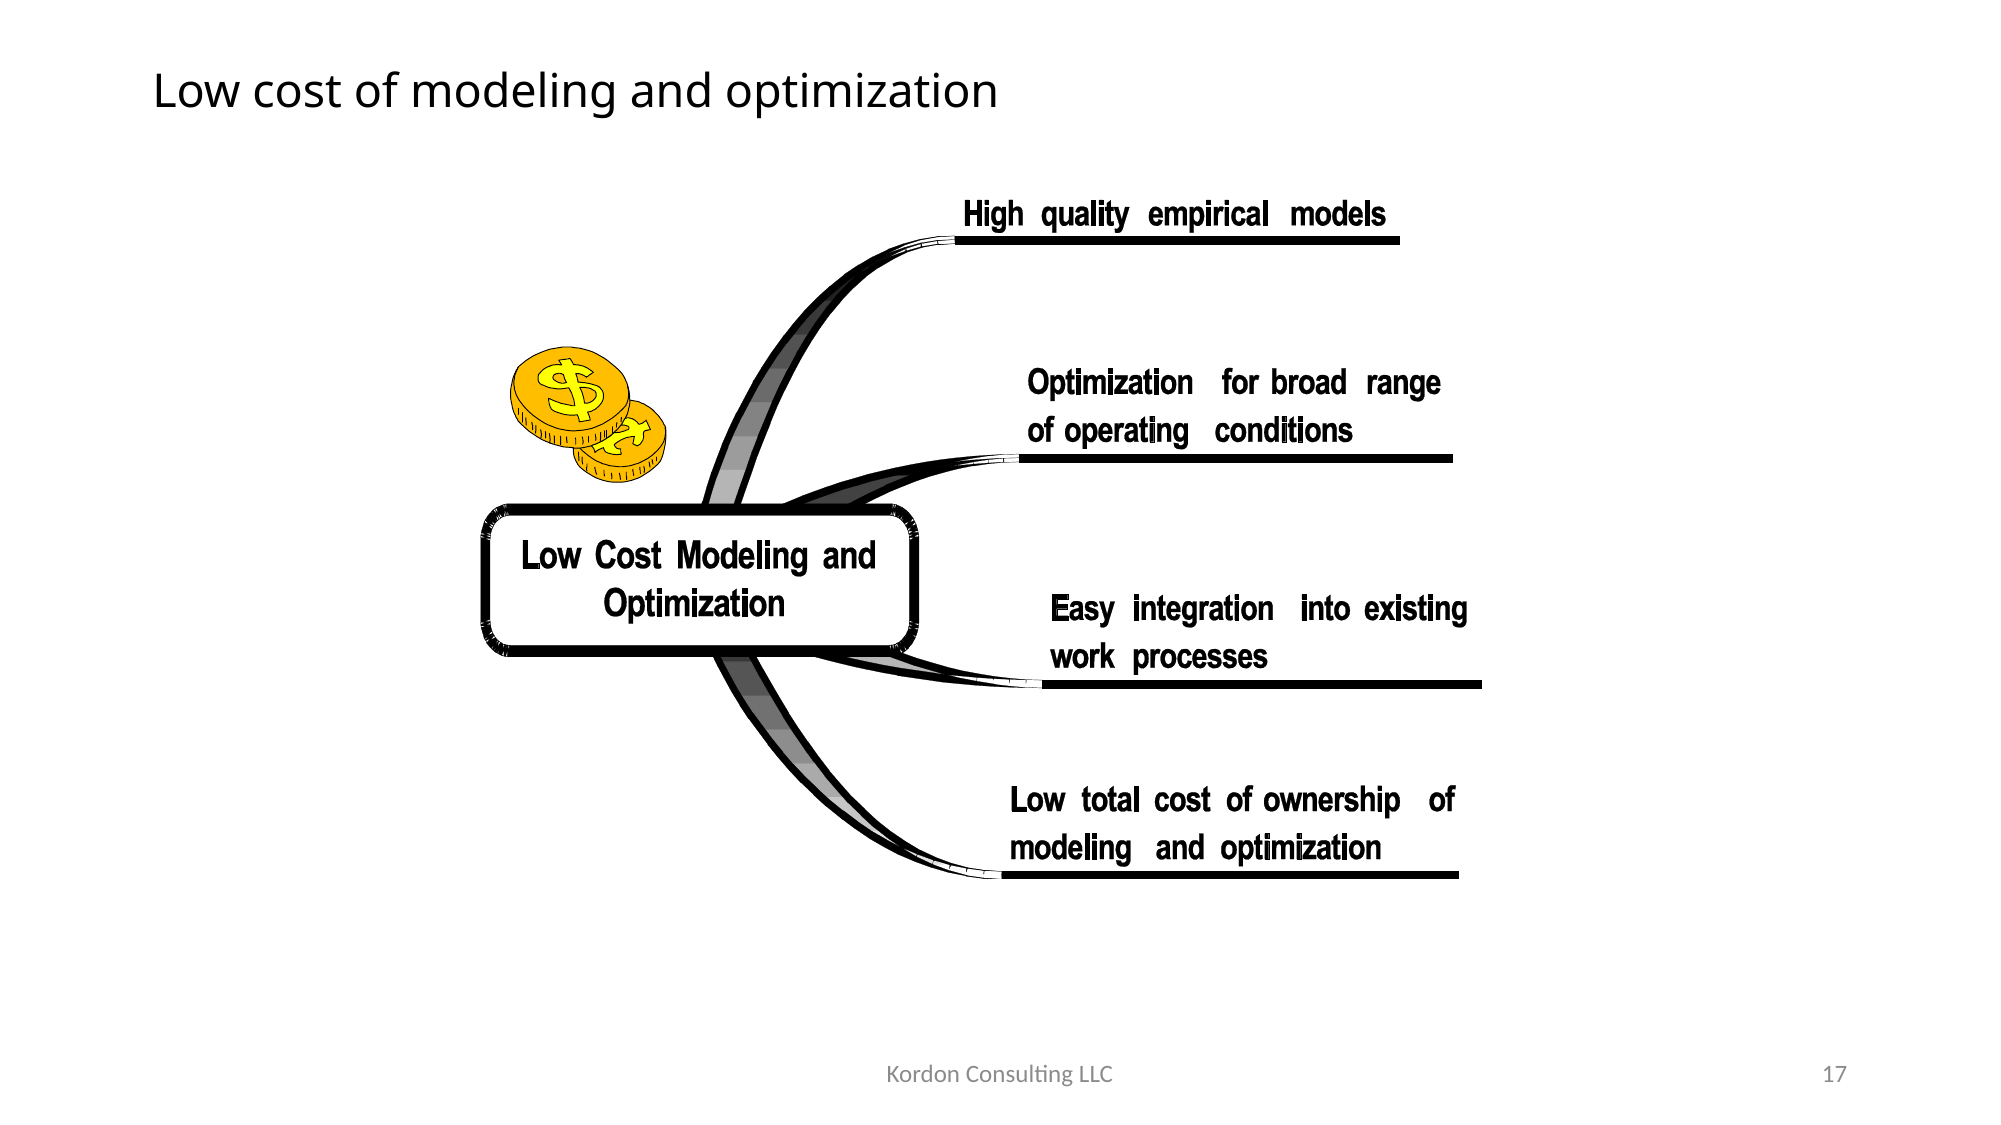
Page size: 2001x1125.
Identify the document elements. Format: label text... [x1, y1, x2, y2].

slide_number 17 [1412, 1042, 1863, 1103]
title Low cost of modeling and optimization [137, 59, 1863, 126]
picture [480, 188, 1485, 879]
footer Kordon Consulting LLC [662, 1042, 1338, 1103]
